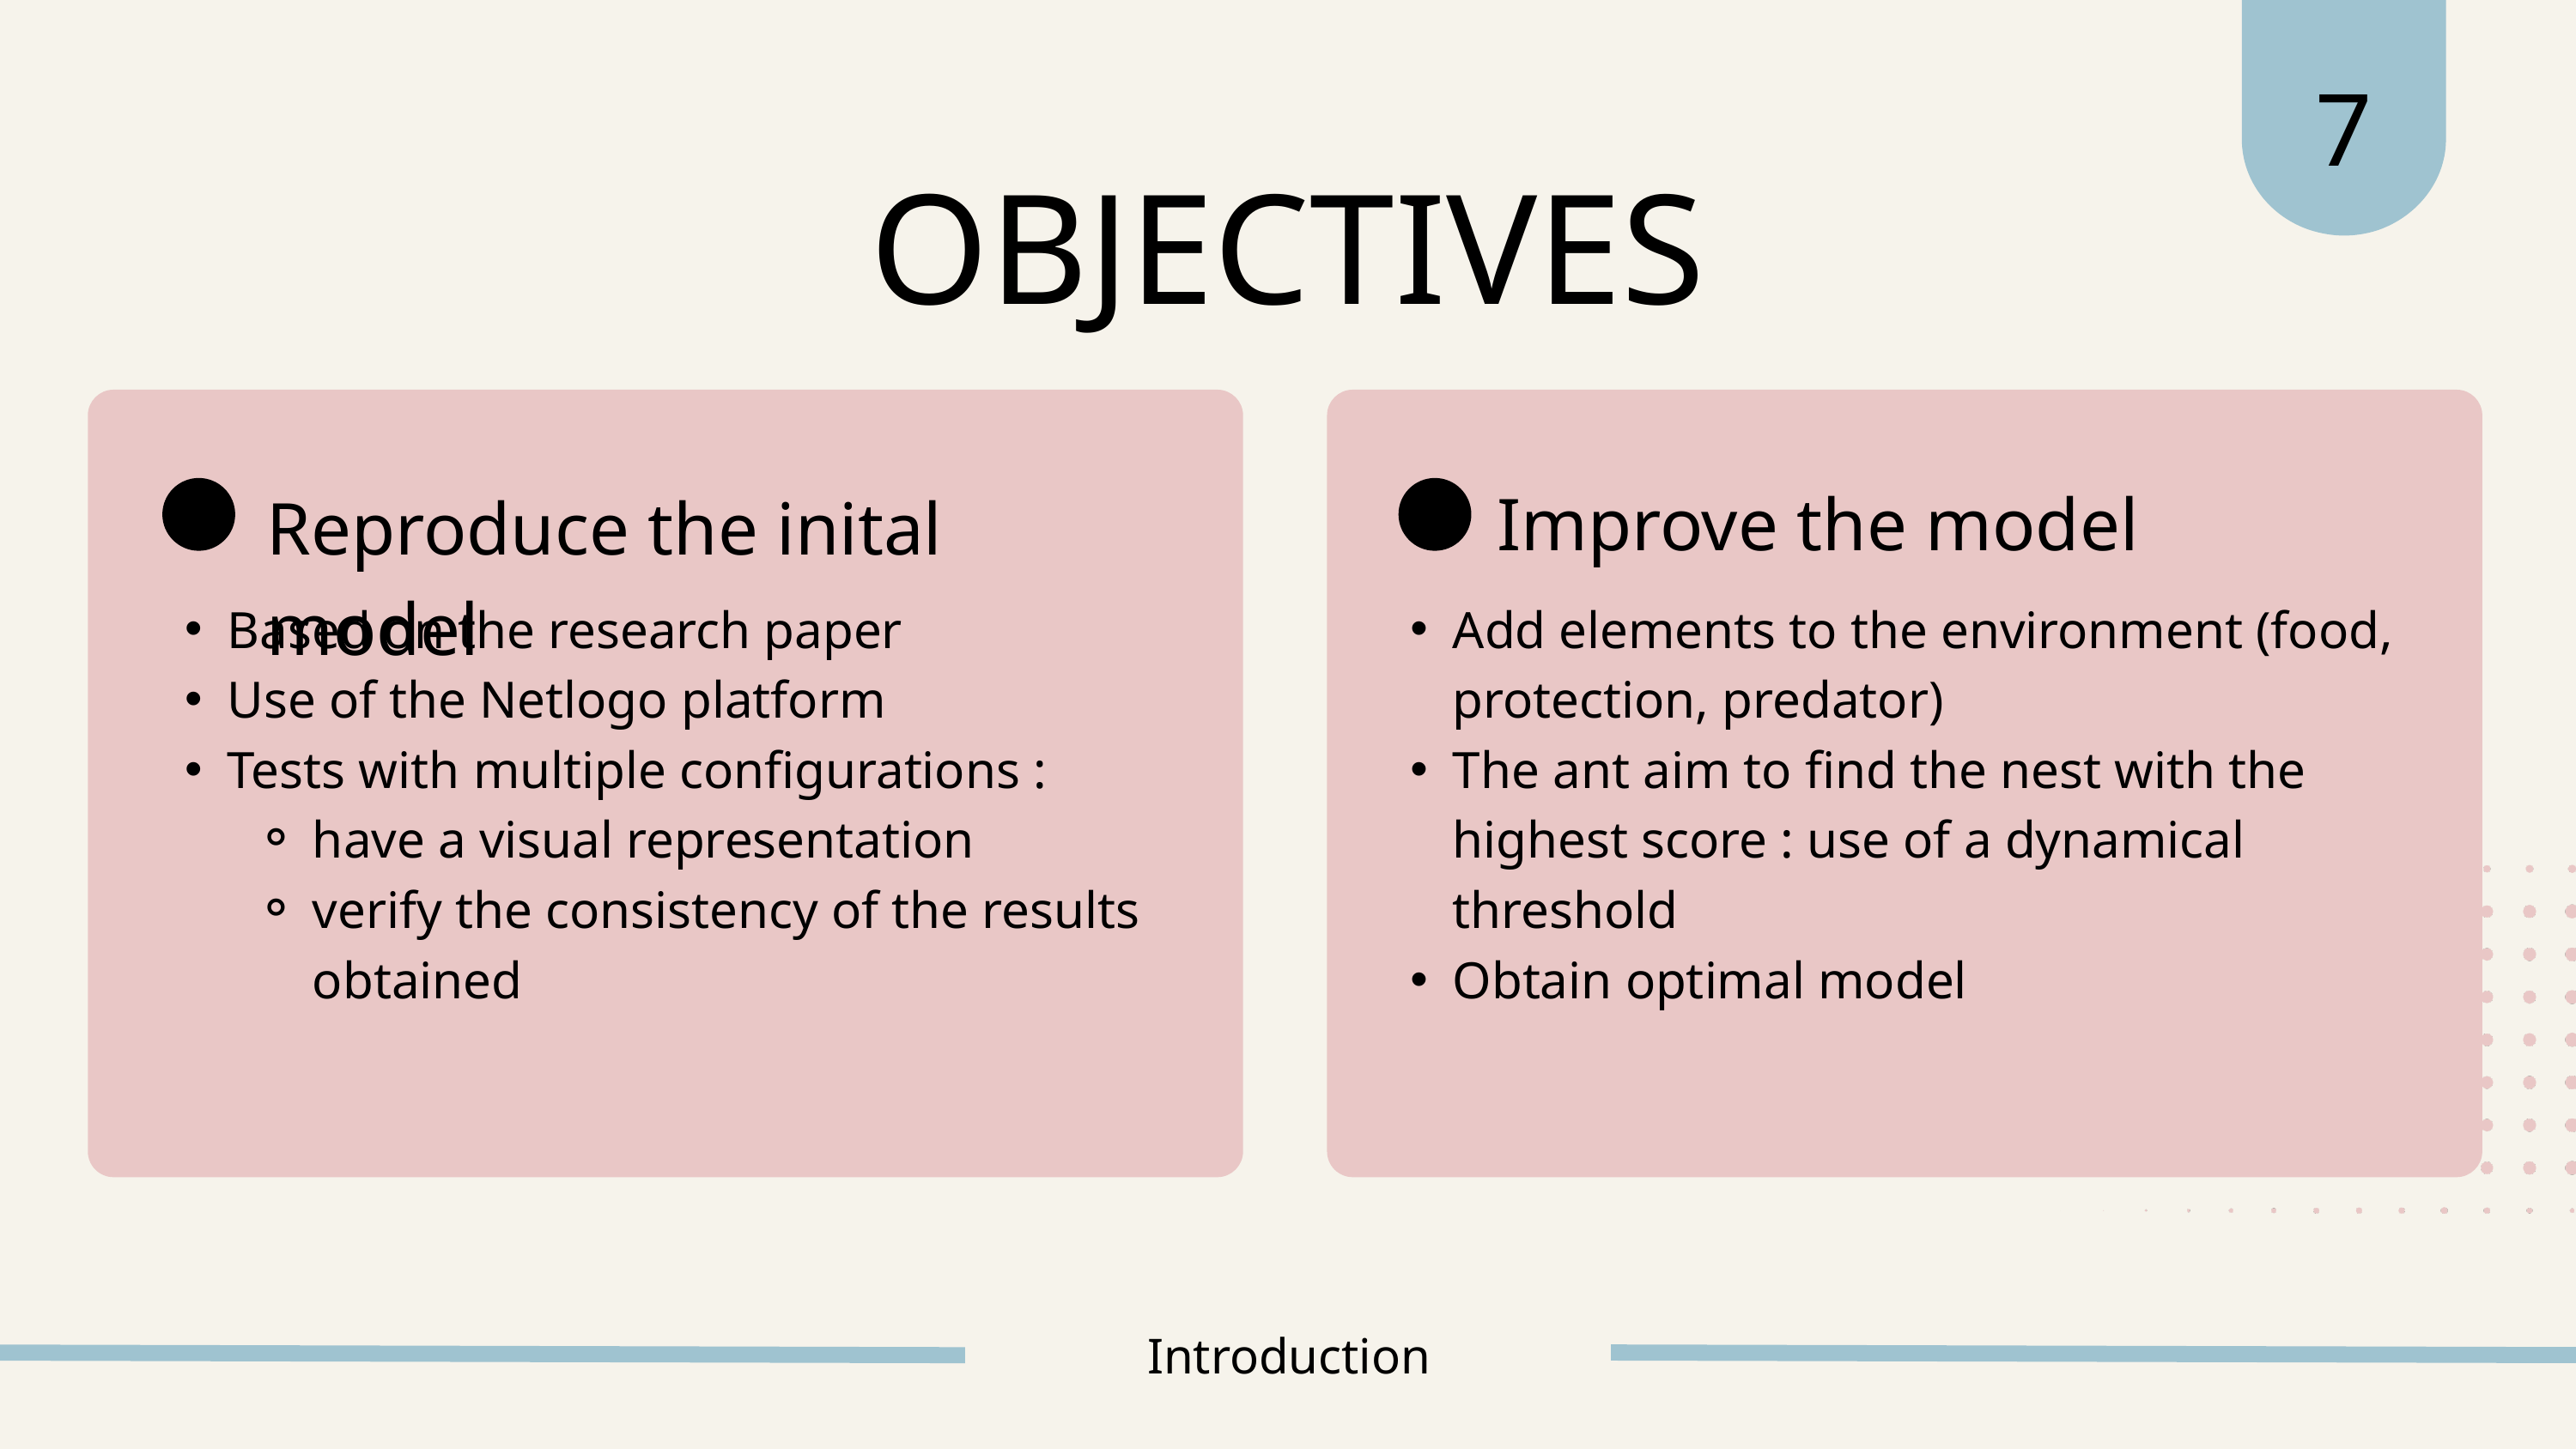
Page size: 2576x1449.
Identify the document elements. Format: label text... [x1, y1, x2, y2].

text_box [1398, 477, 1472, 551]
text_box [1889, 864, 2576, 1215]
text_box Introduction [804, 1315, 1774, 1384]
text_box OBJECTIVES [144, 122, 2432, 336]
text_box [161, 477, 236, 551]
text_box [88, 389, 1243, 1178]
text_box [2233, 0, 2455, 236]
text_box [1327, 389, 2483, 1178]
